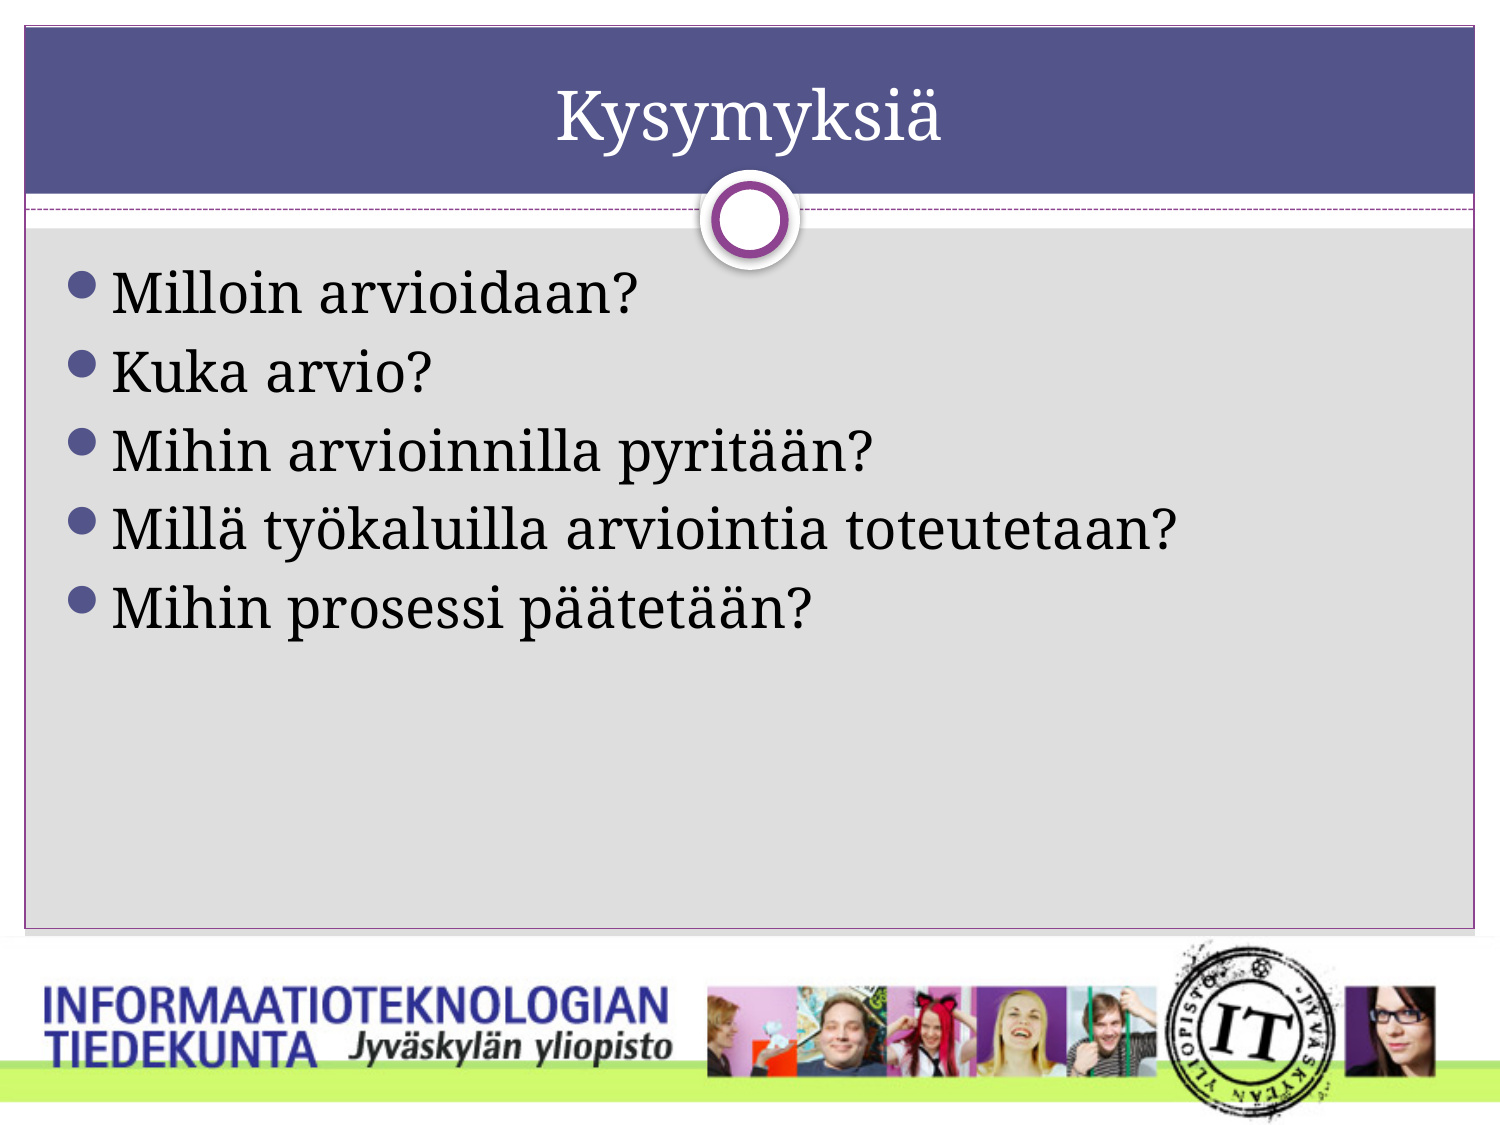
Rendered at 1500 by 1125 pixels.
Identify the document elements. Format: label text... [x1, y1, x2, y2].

picture [0, 936, 1500, 1125]
title Kysymyksiä [49, 37, 1450, 162]
list Milloin arvioidaan? Kuka arvio? Mihin arvioinnilla pyritään? Millä työkaluilla arviointia toteutetaan? Mihin prosessi päätetään? [49, 249, 1450, 917]
